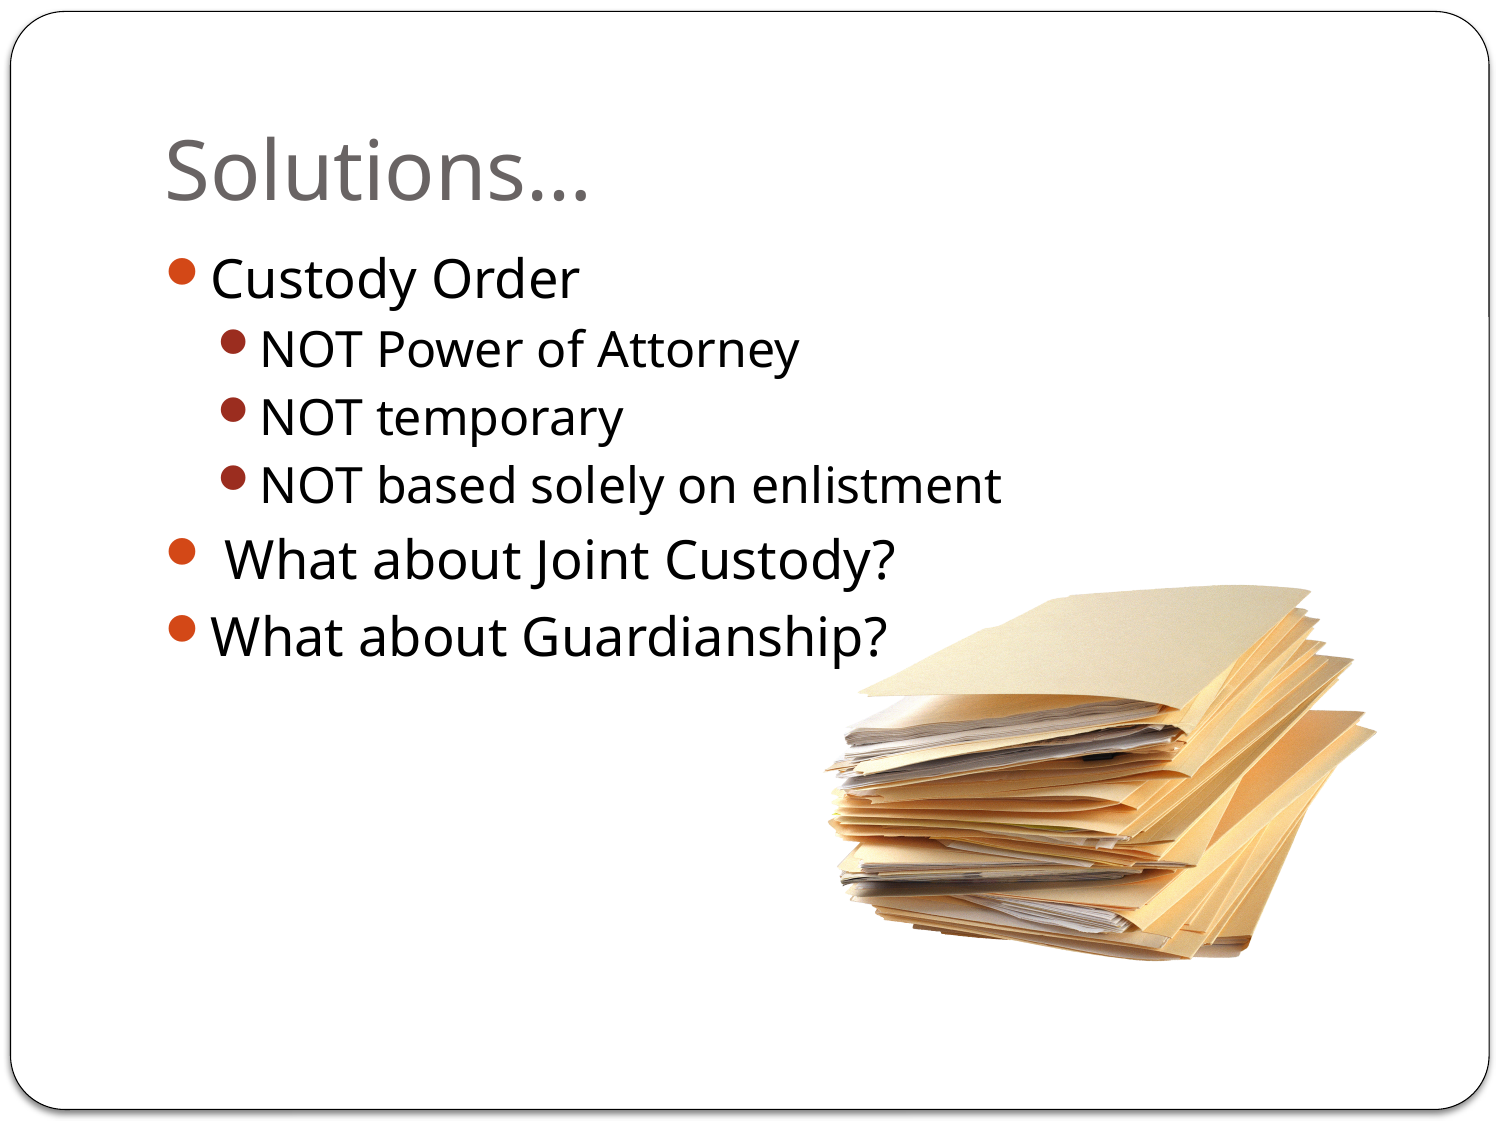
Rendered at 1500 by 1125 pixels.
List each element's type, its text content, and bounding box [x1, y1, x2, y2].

title Solutions… [150, 45, 1425, 233]
list Custody Order NOT Power of Attorney NOT temporary NOT based solely on enlistment What about Joint Custody? What about Guardianship? [150, 237, 1425, 988]
picture [812, 574, 1387, 972]
